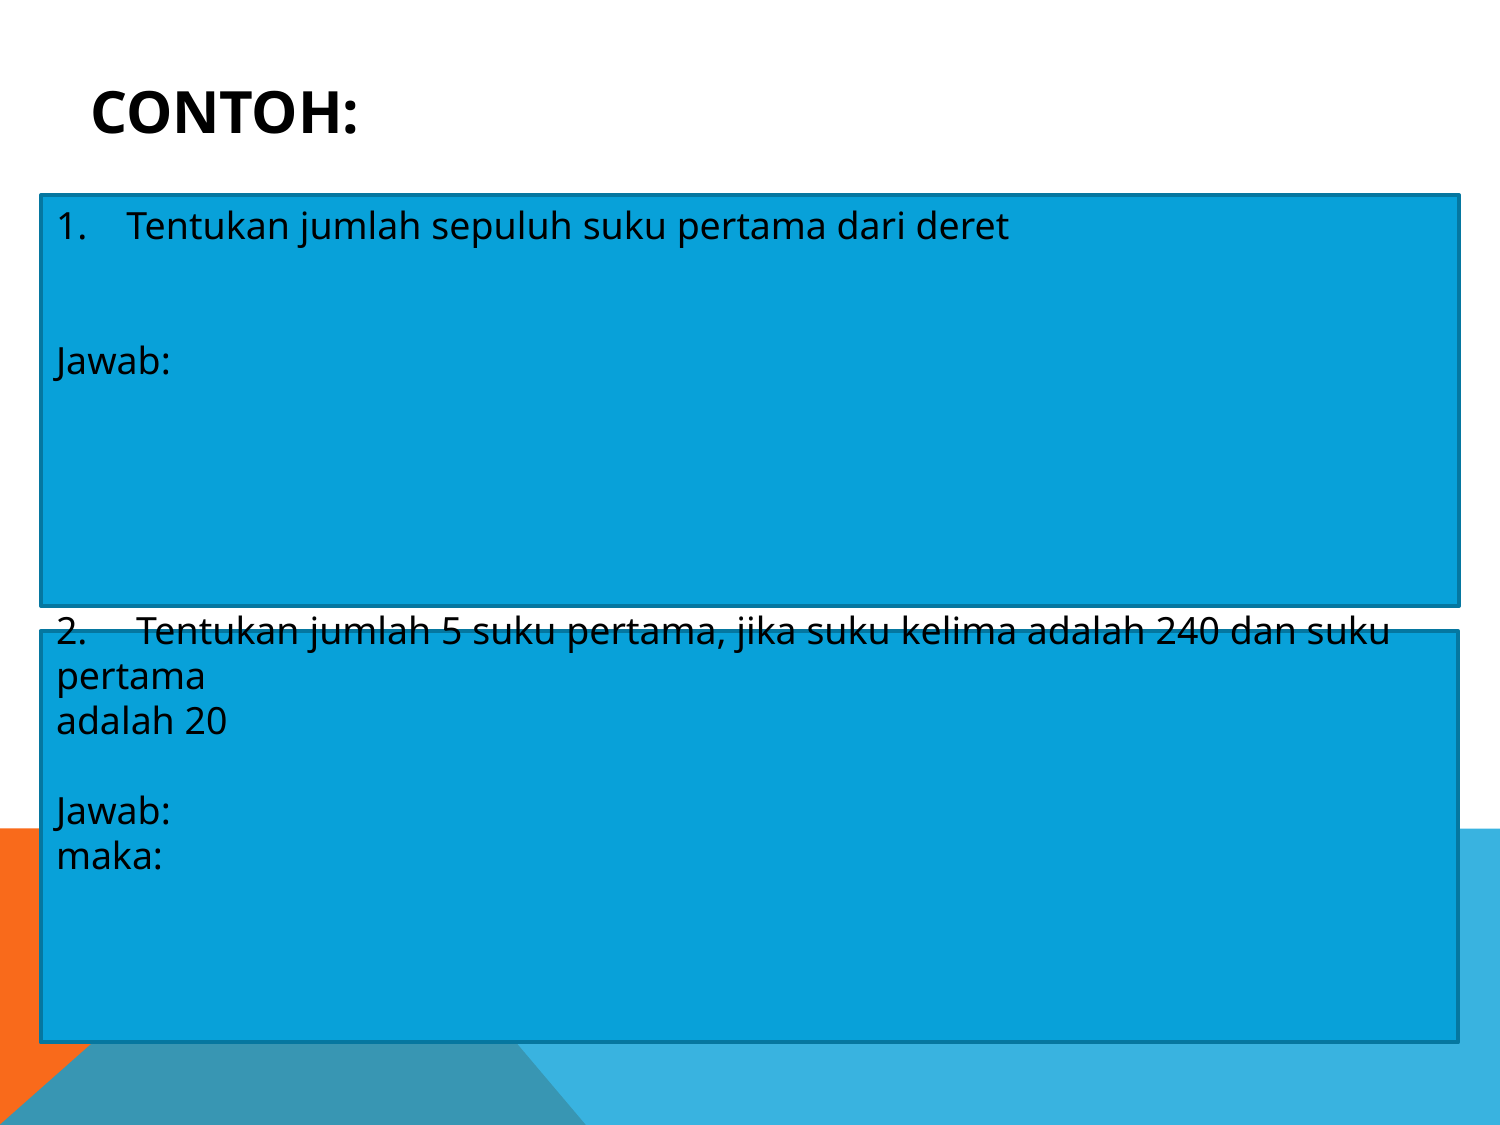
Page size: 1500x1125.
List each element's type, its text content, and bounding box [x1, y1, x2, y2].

text_box [39, 629, 1460, 1044]
title Contoh: [75, 45, 1425, 175]
text_box [39, 193, 1461, 608]
